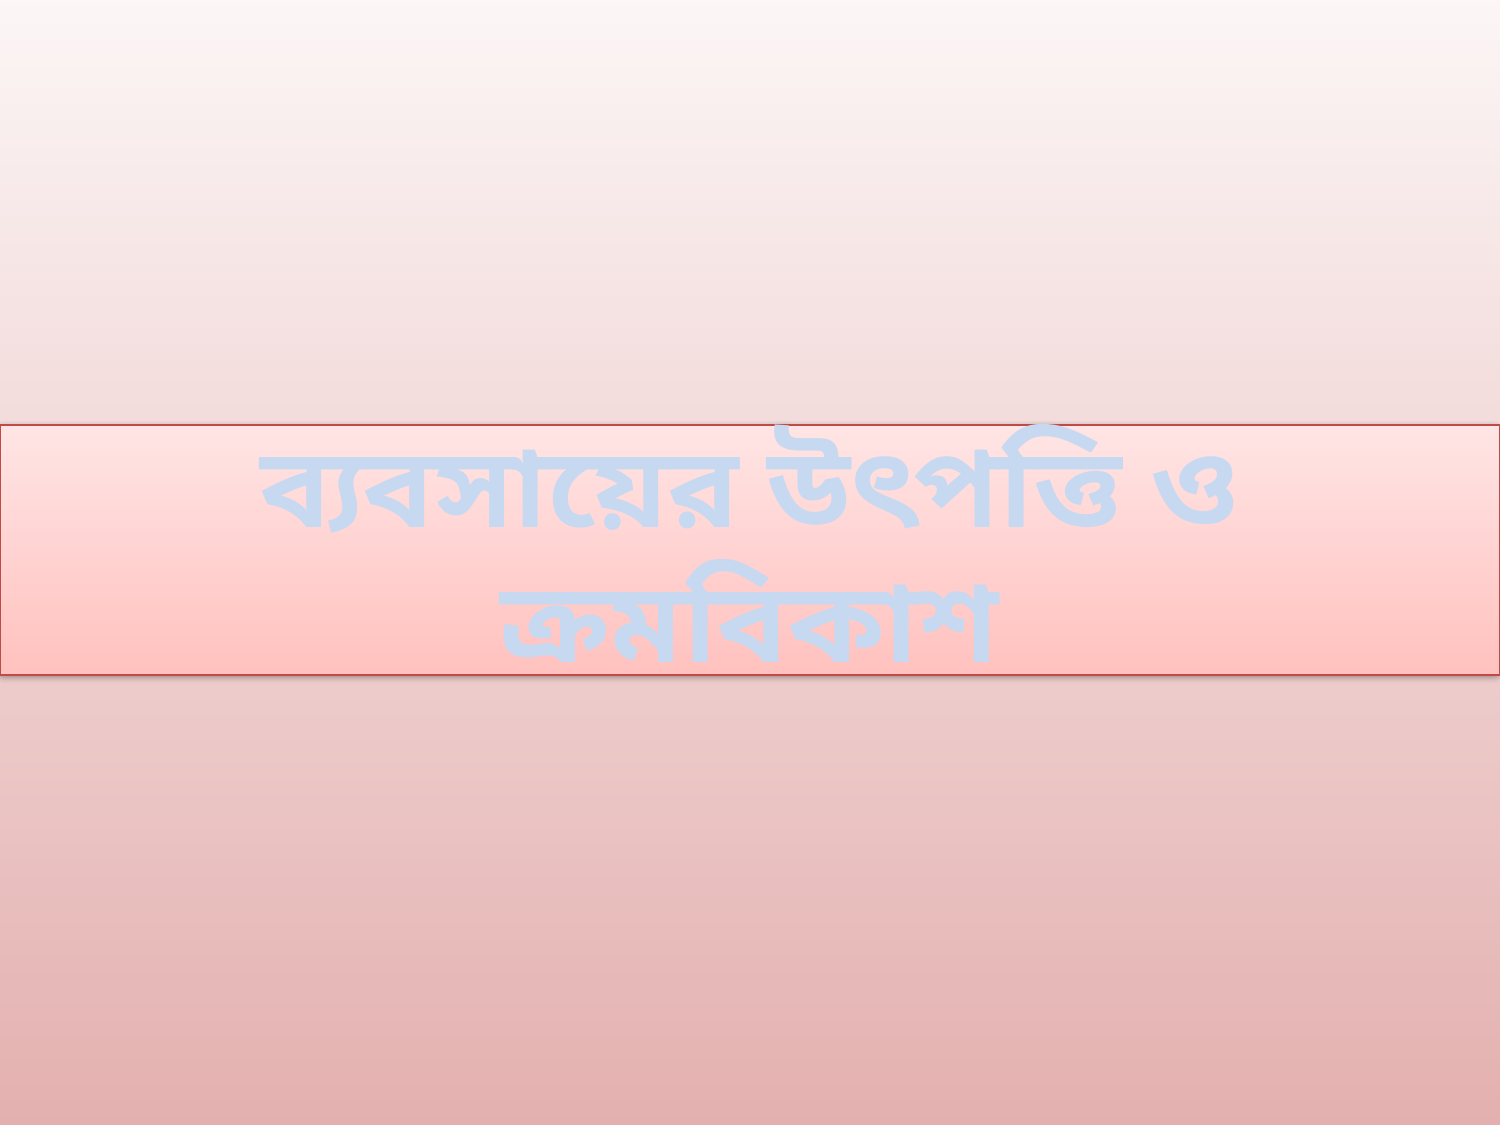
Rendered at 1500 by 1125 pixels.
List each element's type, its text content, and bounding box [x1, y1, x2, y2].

text_box ব্যবসায়ের উৎপত্তি ও ক্রমবিকাশ [0, 424, 1500, 676]
